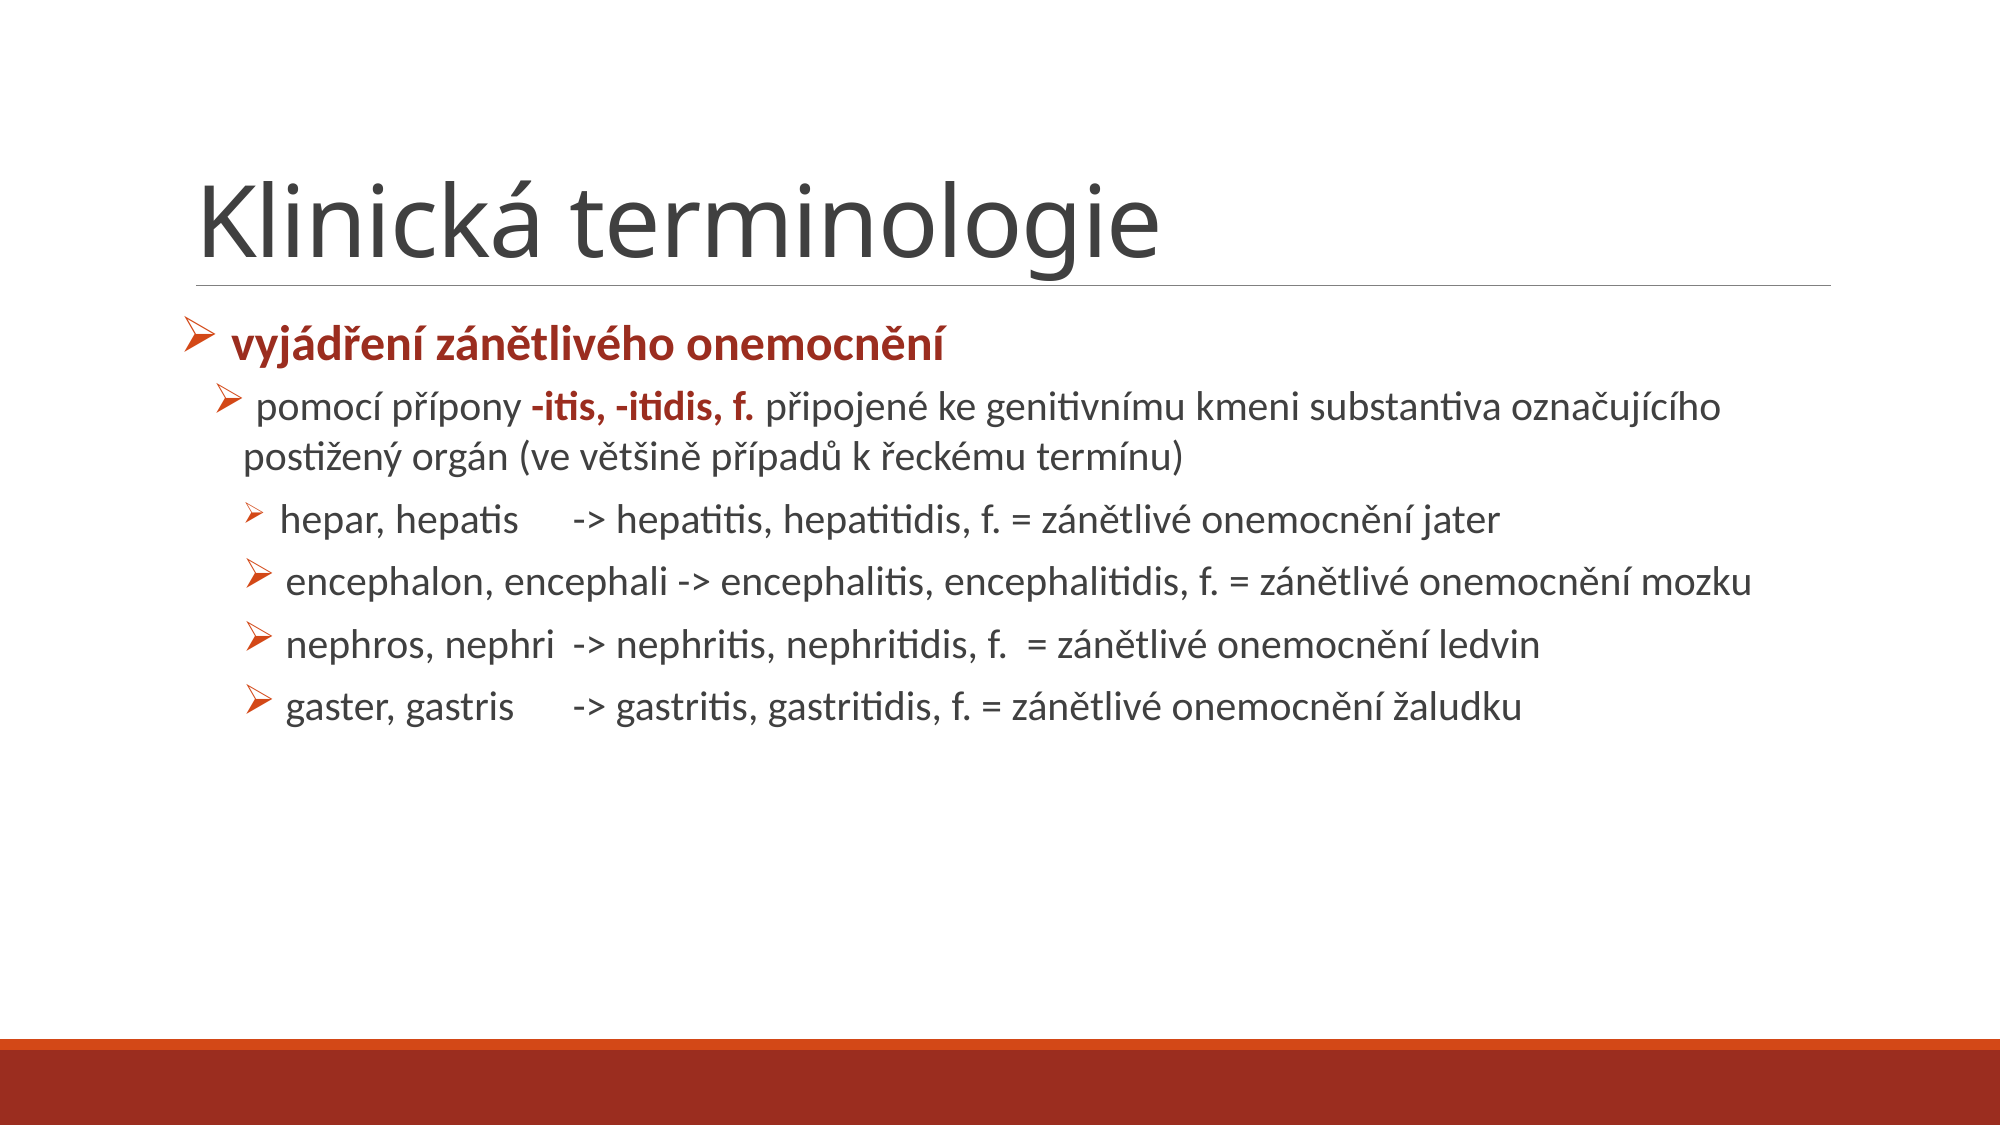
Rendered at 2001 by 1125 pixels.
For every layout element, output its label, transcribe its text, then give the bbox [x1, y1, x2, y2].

title Klinická terminologie [180, 47, 1830, 285]
list vyjádření zánětlivého onemocnění pomocí přípony -itis, -itidis, f. připojené ke genitivnímu kmeni substantiva označujícího postižený orgán (ve většině případů k řeckému termínu) hepar, hepatis -> hepatitis, hepatitidis, f. = zánětlivé onemocnění jater encephalon, encephali -> encephalitis, encephalitidis, f. = zánětlivé onemocnění mozku nephros, nephri -> nephritis, nephritidis, f. = zánětlivé onemocnění ledvin gaster, gastris -> gastritis, gastritidis, f. = zánětlivé onemocnění žaludku [180, 302, 1883, 1037]
